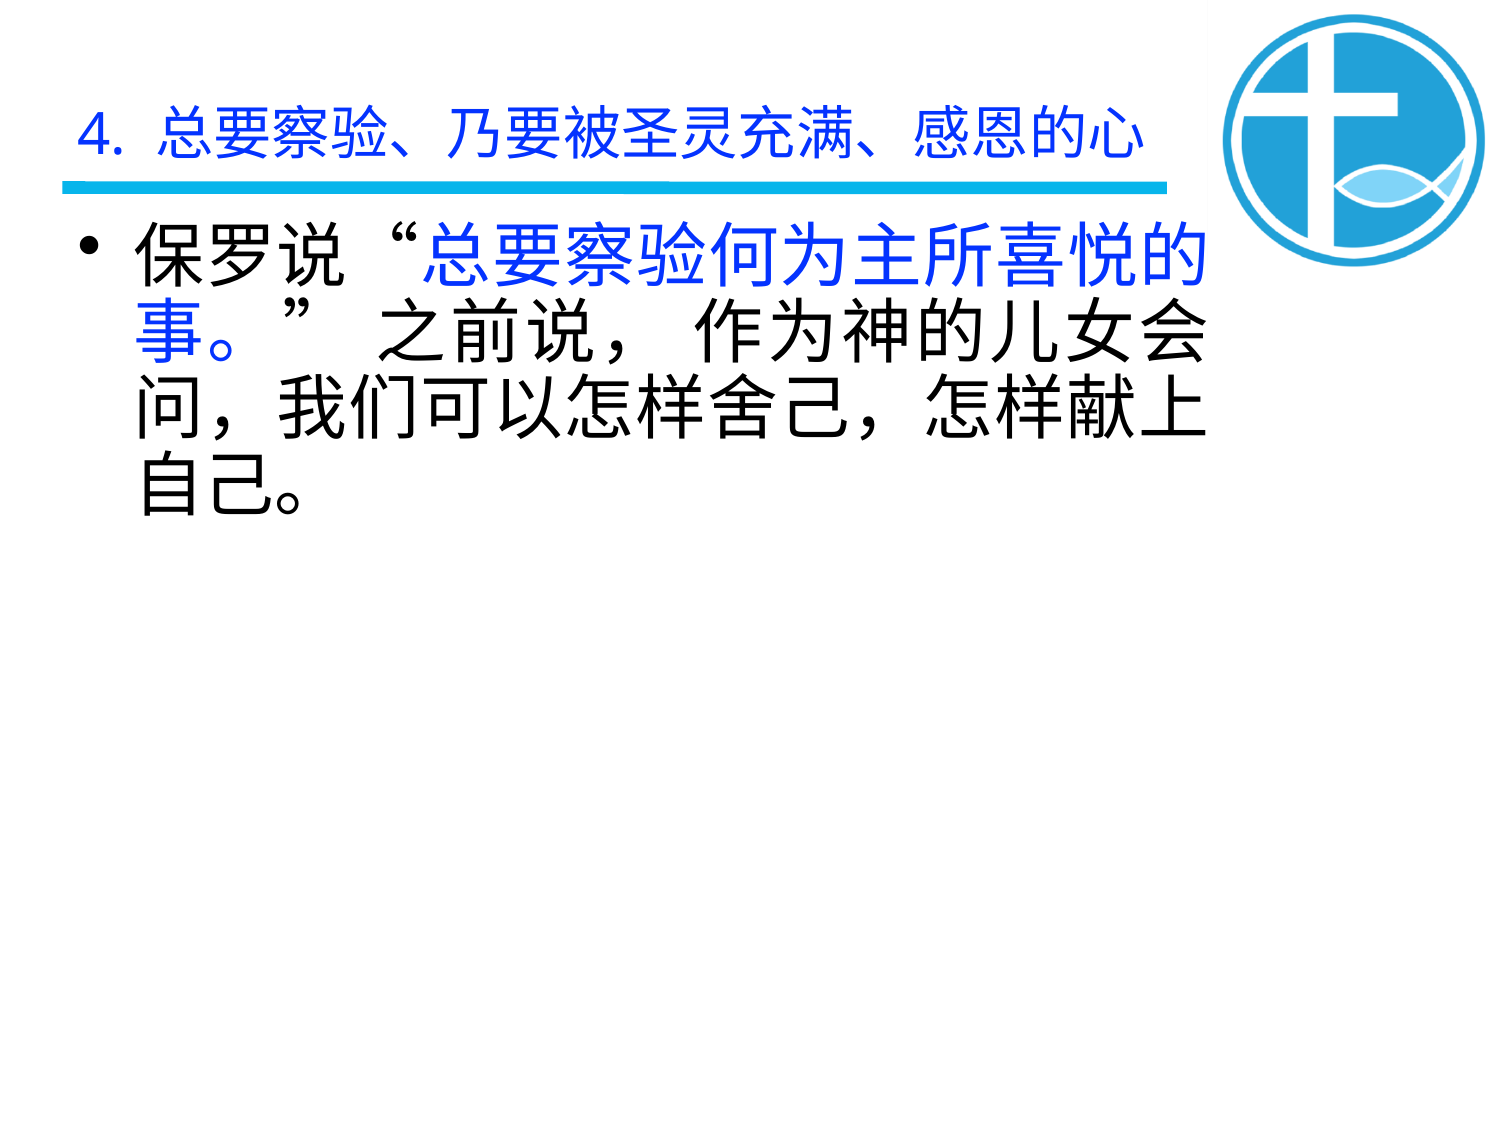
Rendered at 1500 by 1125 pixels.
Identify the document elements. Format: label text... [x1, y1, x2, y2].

picture [1207, 0, 1500, 281]
text_box 保罗说“总要察验何为主所喜悦的事。” 之前说， 作为神的儿女会问，我们可以怎样舍己，怎样献上自己。 [69, 212, 1218, 534]
text_box 4. 总要察验、乃要被圣灵充满、感恩的心 [69, 96, 1218, 175]
